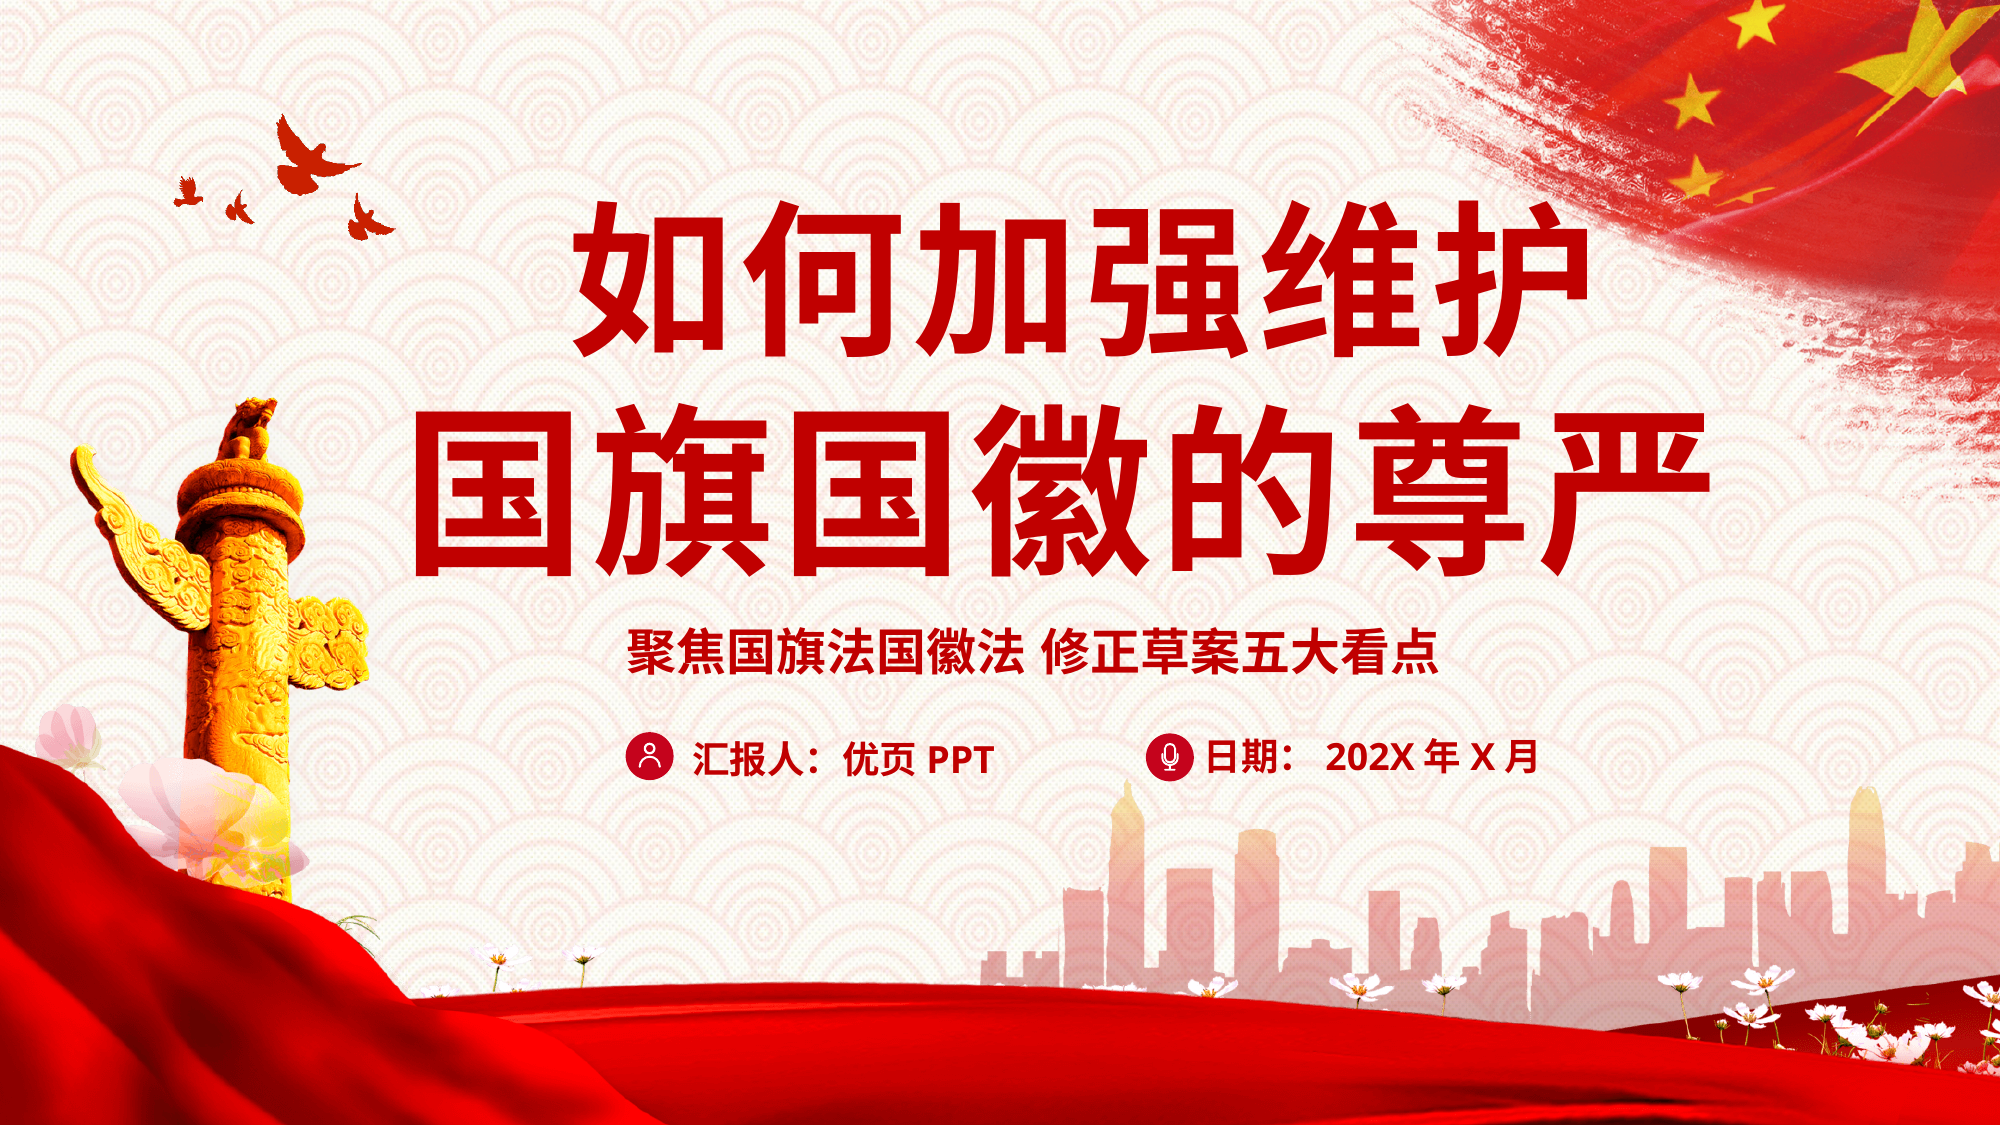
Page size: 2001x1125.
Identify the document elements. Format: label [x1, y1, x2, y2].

text_box [625, 728, 1013, 789]
text_box [1145, 725, 1543, 786]
picture [0, 0, 2000, 1125]
